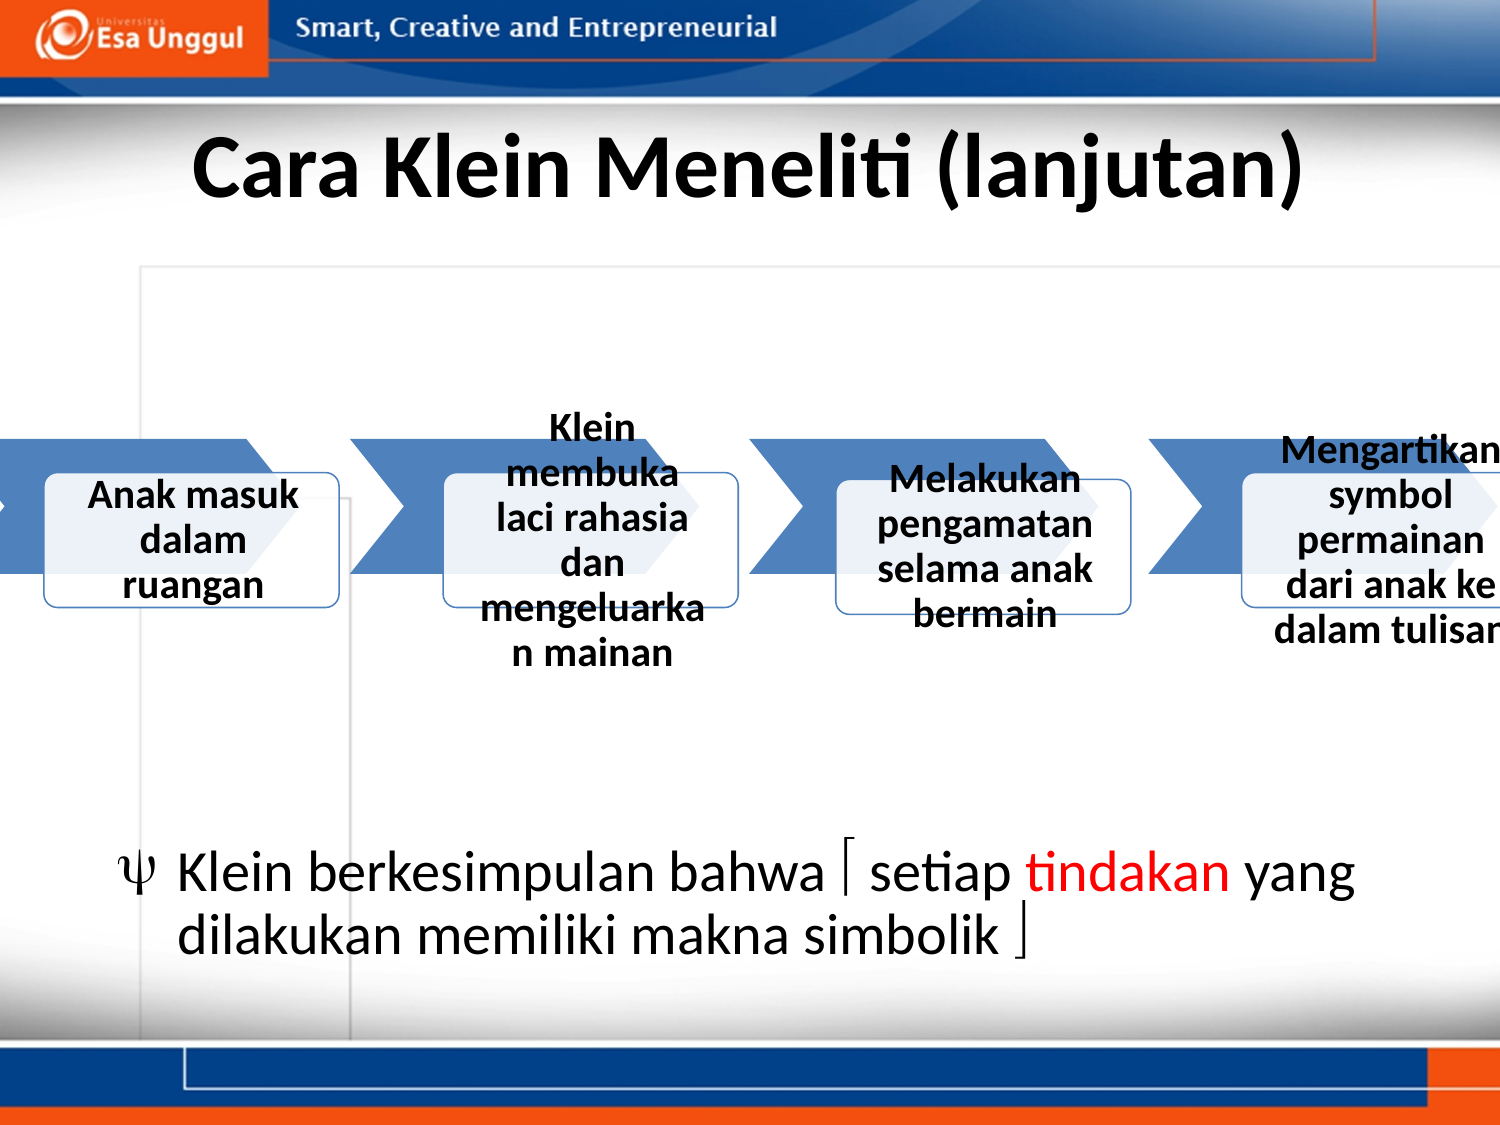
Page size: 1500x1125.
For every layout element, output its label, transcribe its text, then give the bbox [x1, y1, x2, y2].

picture [0, 835, 1500, 1125]
picture [0, 0, 1500, 212]
text_box Klein berkesimpulan bahwa  setiap tindakan yang dilakukan memiliki makna simbolik  [103, 845, 1397, 1014]
title Cara Klein Meneliti (lanjutan) [75, 90, 1425, 209]
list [0, 212, 1500, 835]
